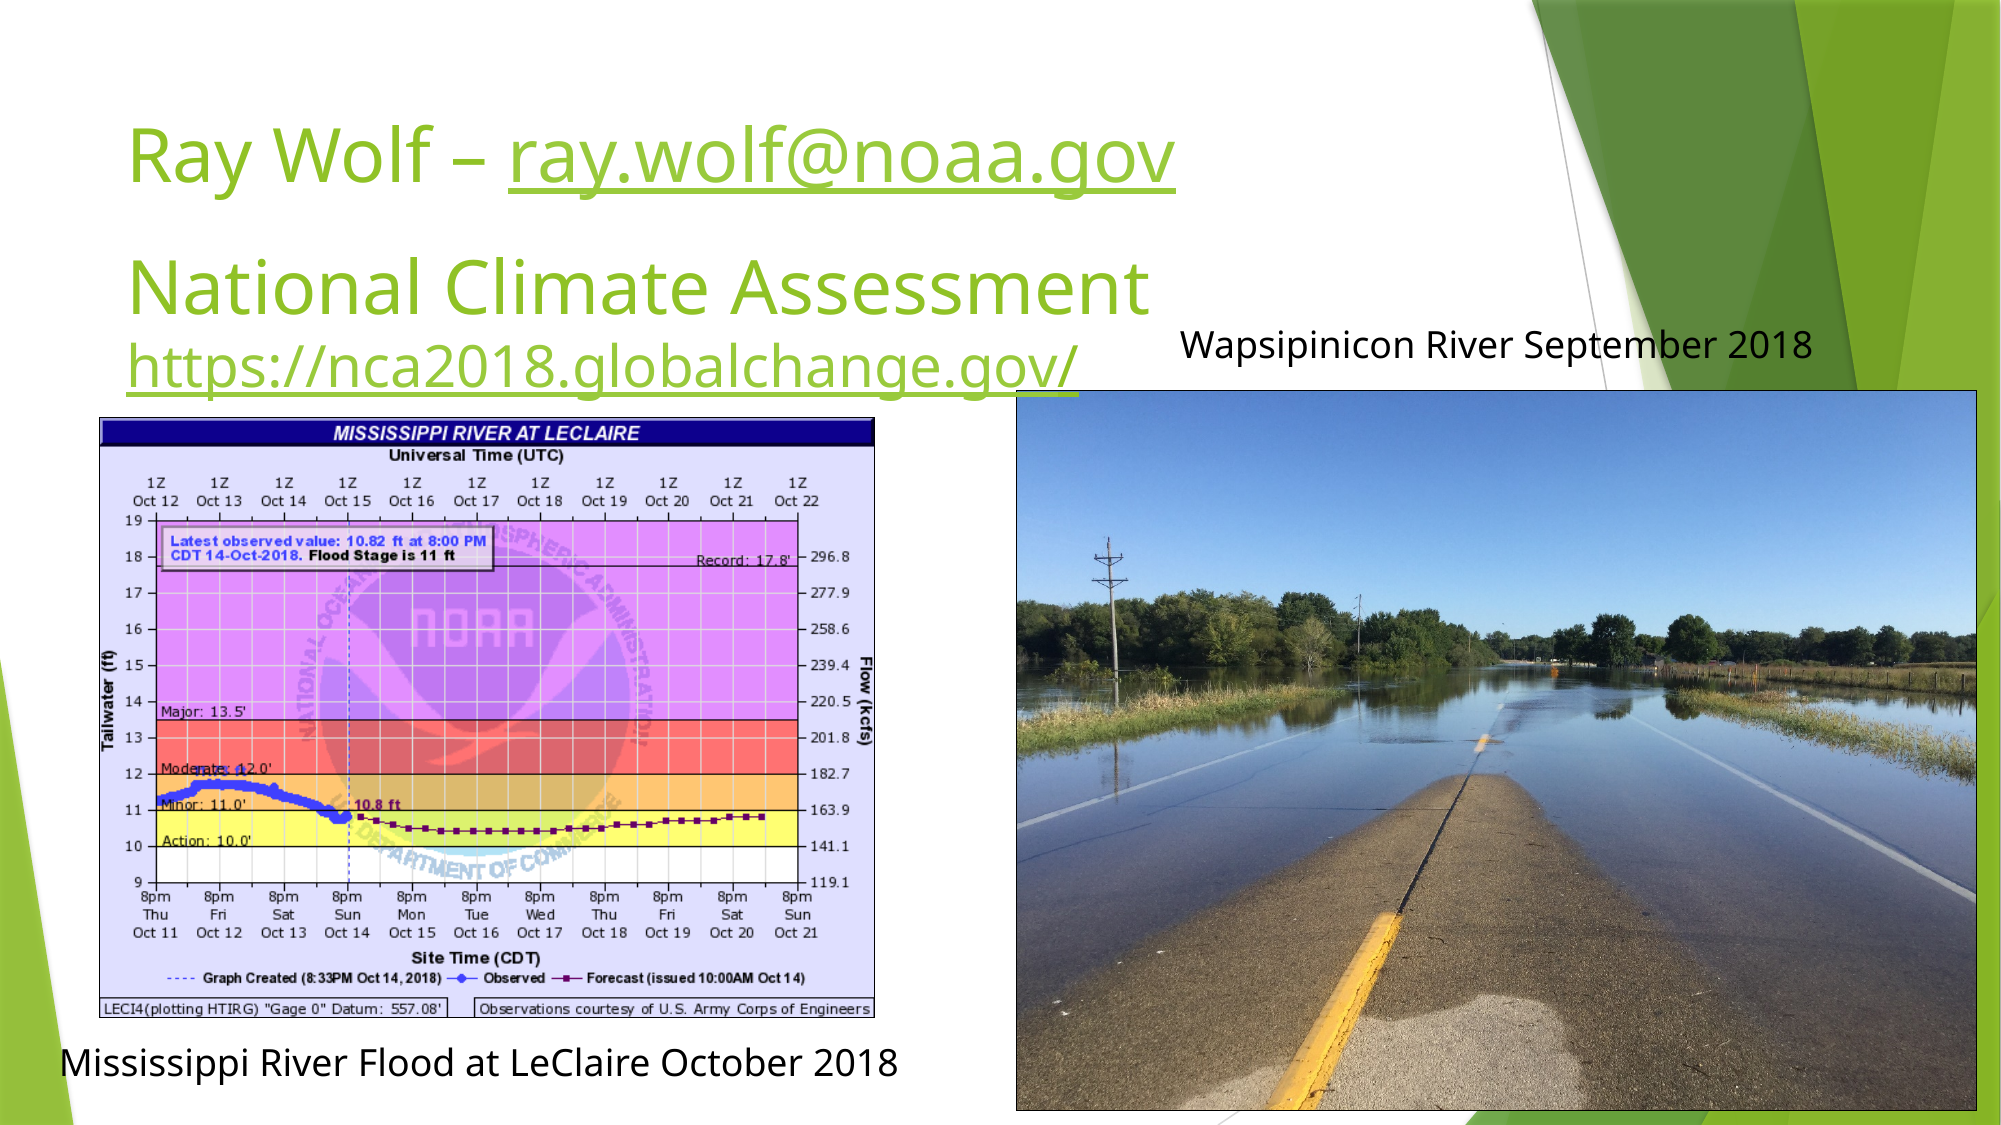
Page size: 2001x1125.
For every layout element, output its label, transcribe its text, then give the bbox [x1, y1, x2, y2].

picture [1016, 389, 1978, 1111]
text_box Mississippi River Flood at LeClaire October 2018 [44, 1031, 915, 1092]
title Ray Wolf – ray.wolf@noaa.gov National Climate Assessment https://nca2018.globalchange.gov/ [111, 99, 1522, 588]
text_box Wapsipinicon River September 2018 [1165, 313, 1829, 373]
picture [99, 416, 875, 1018]
